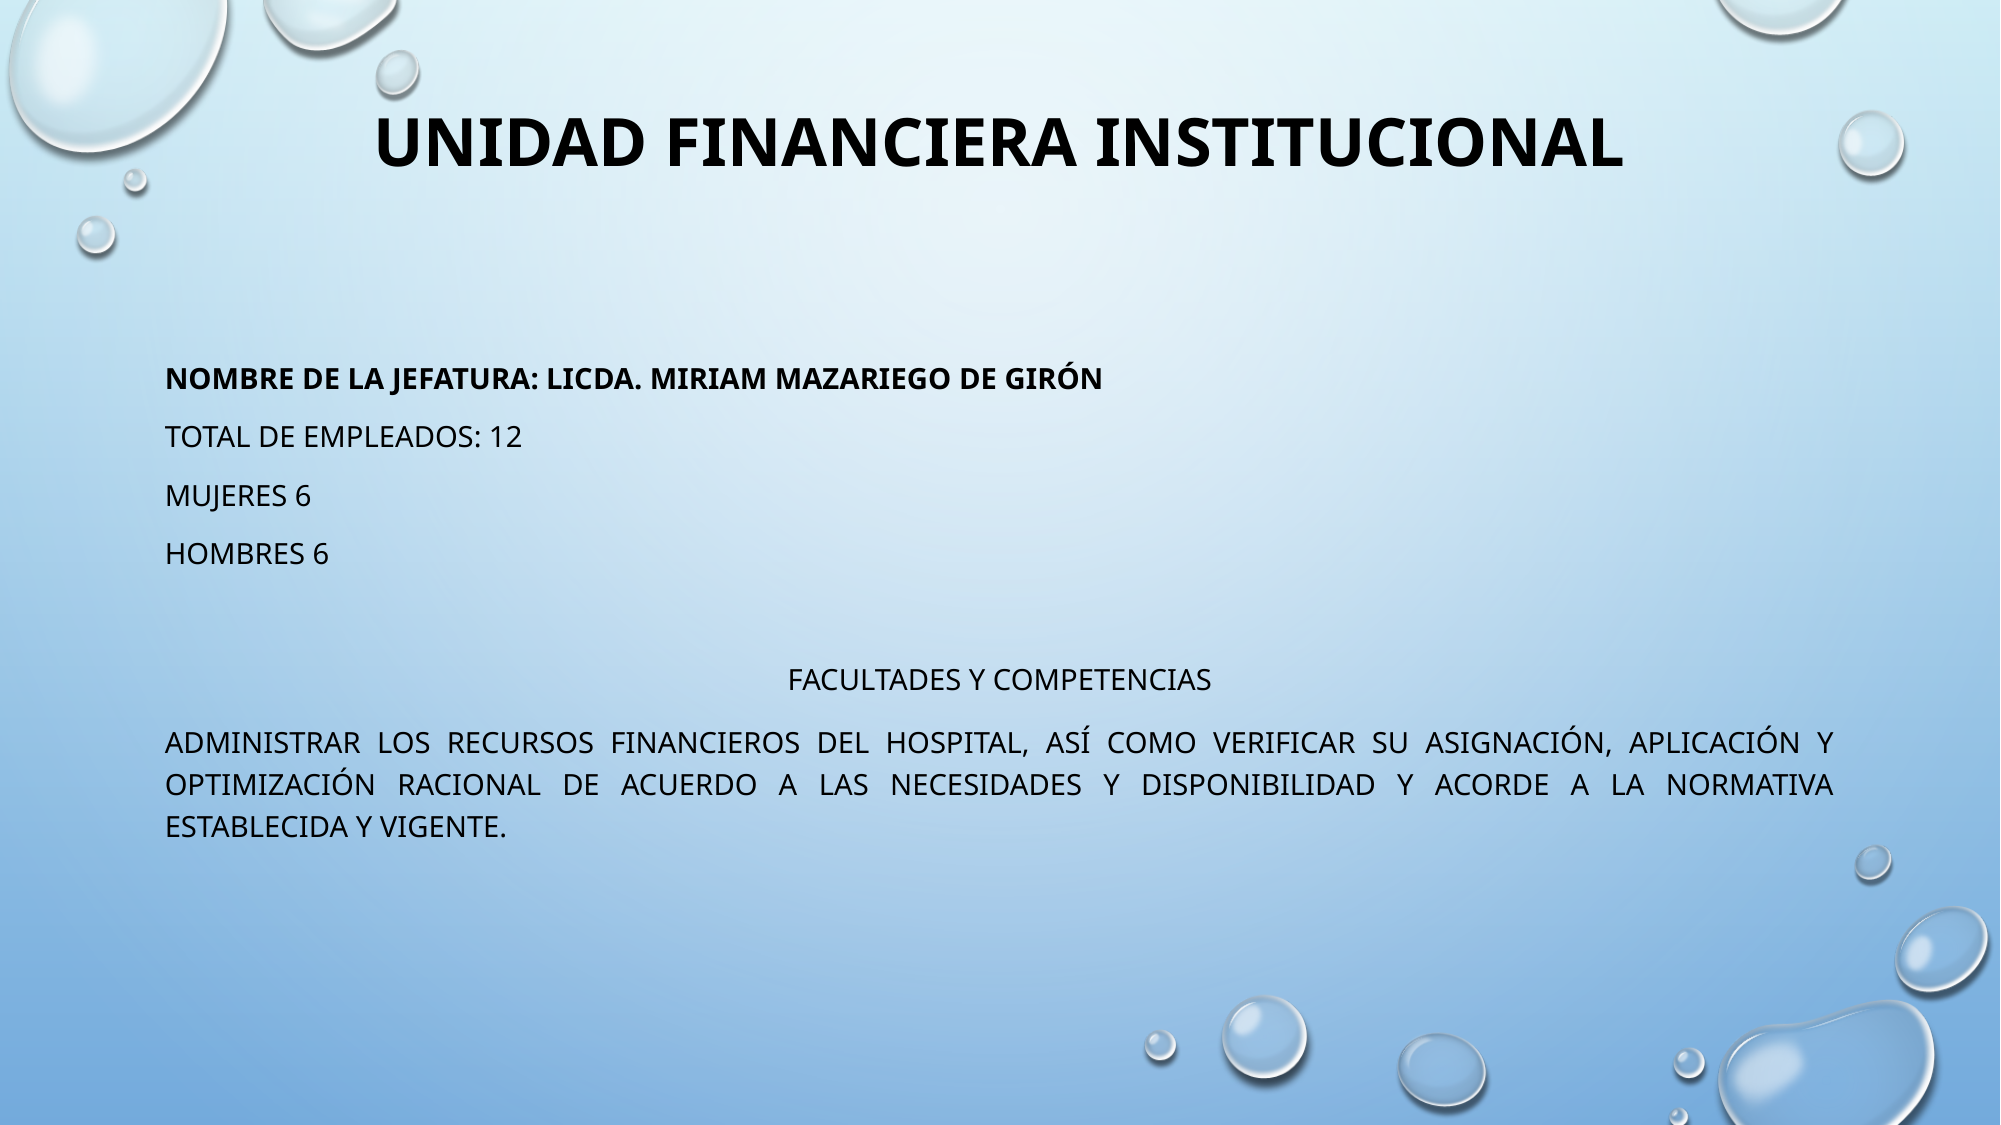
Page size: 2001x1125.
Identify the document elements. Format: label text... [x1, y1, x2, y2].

title UNIDAD FINANCIERA INSTITUCIONAL [149, 99, 1851, 244]
picture [0, 0, 2000, 1125]
list Nombre de la Jefatura: Licda. Miriam Mazariego de girón Total de Empleados: 12 MUJERES 6 HOMBRES 6 FACULTADES Y COMPETENCIAS Administrar los recursos financieros del hospital, así como verificar su asignación, aplicación y optimización racional de acuerdo a las necesidades y disponibilidad y acorde a la normativa establecida y vigente. [149, 244, 1851, 956]
